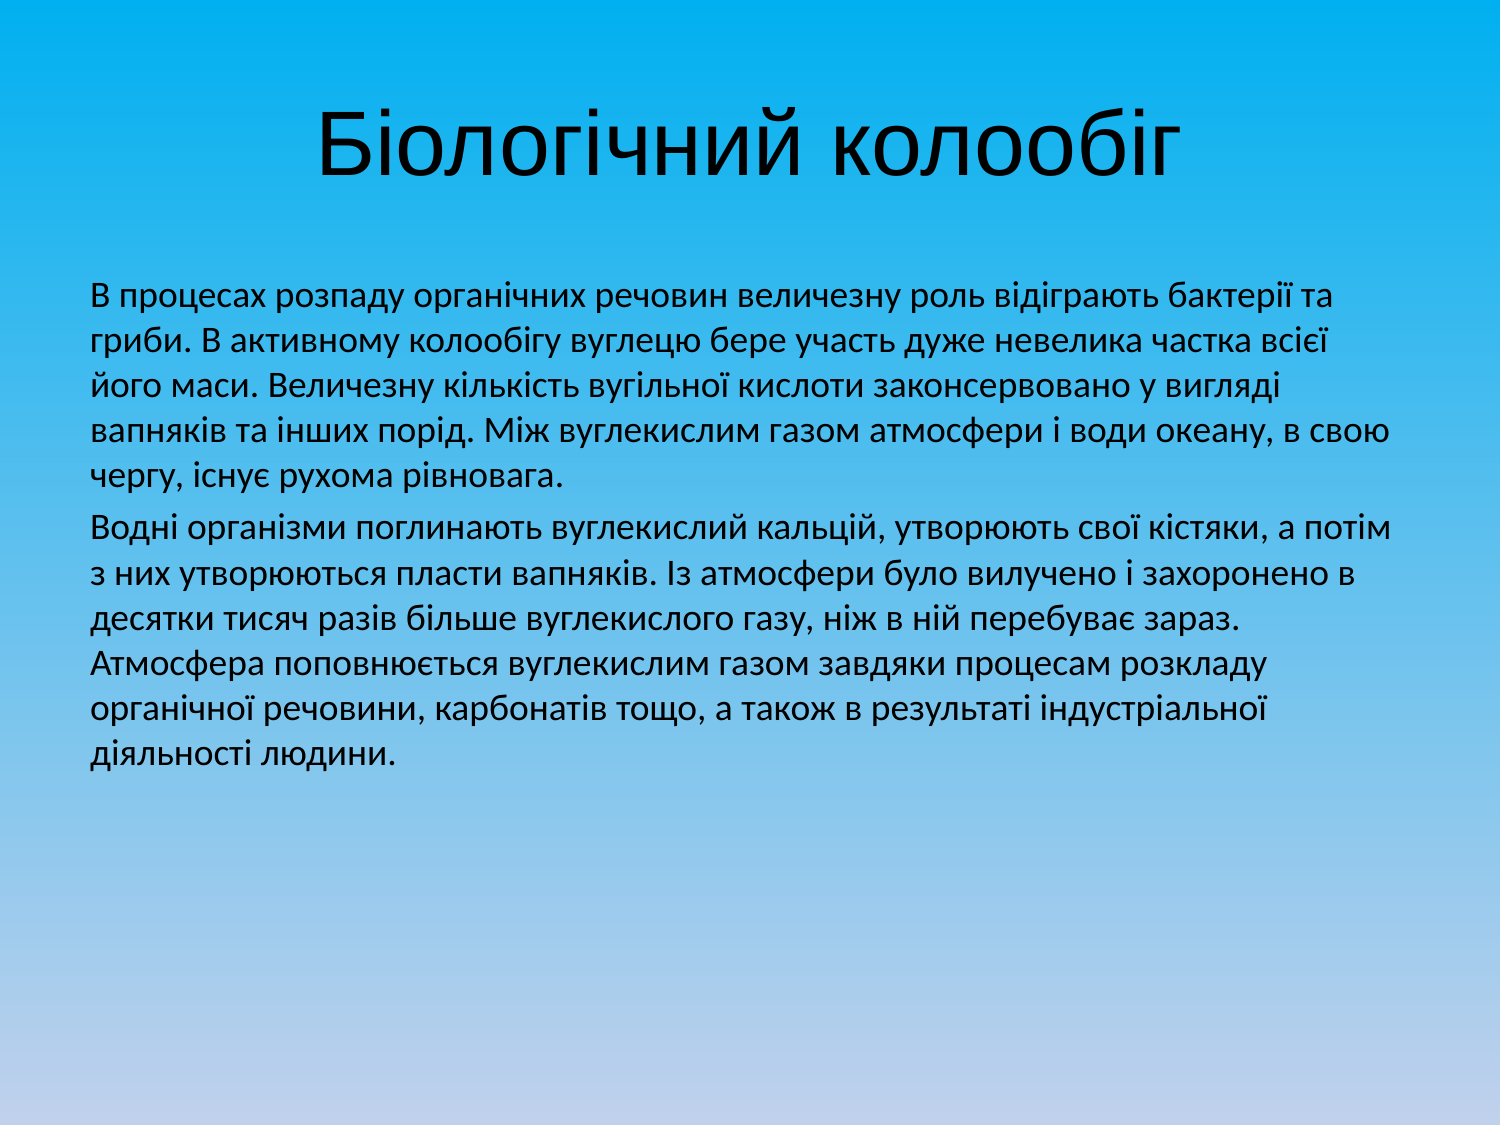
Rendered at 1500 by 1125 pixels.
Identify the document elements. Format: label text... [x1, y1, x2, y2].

list В процесах розпаду органічних речовин величезну роль відіграють бактерії та гриби. В активному колообігу вуглецю бере участь дуже невелика частка всієї його маси. Величезну кількість вугільної кислоти законсервовано у вигляді вапняків та інших порід. Між вуглекислим газом атмосфери і води океану, в свою чергу, існує рухома рівновага. Водні організми поглинають вуглекислий кальцій, утворюють свої кістяки, а потім з них утворюються пласти вапняків. Із атмосфери було вилучено і захоронено в десятки тисяч разів більше вуглекислого газу, ніж в ній перебуває зараз. Атмосфера поповнюється вуглекислим газом завдяки процесам розкладу органічної речовини, карбонатів тощо, а також в результаті індустріальної діяльності людини. [75, 262, 1425, 1005]
title Біологічний колообіг [75, 45, 1425, 233]
